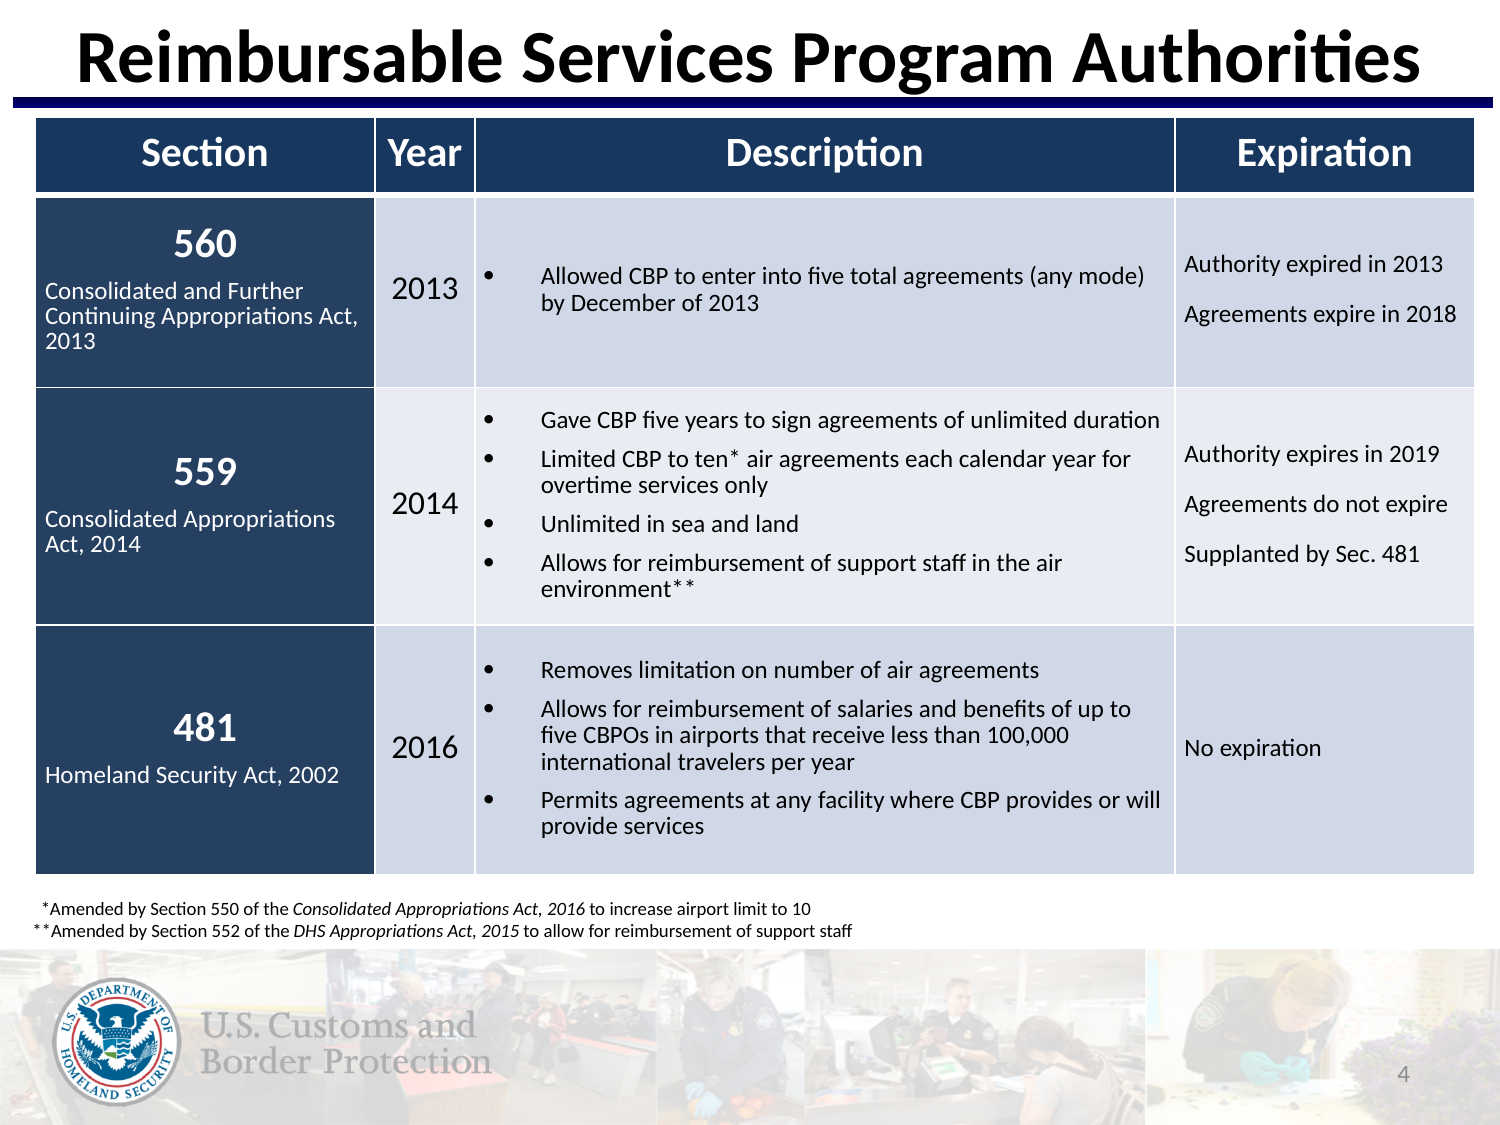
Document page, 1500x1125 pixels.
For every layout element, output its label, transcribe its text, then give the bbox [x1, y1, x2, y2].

picture [0, 940, 1500, 1125]
table_header Section [36, 118, 374, 192]
table_cell 2016 [376, 626, 474, 874]
table_cell Allowed CBP to enter into five total agreements (any mode) by December of 2013 [476, 198, 1174, 387]
table_cell 2014 [376, 388, 474, 624]
table_cell 559 Consolidated Appropriations Act, 2014 [36, 388, 374, 624]
table_header Expiration [1176, 118, 1474, 192]
table_cell 2013 [376, 198, 474, 387]
text_box [12, 95, 1495, 109]
text_box Reimbursable Services Program Authorities [0, 0, 1500, 105]
table_cell Gave CBP five years to sign agreements of unlimited duration Limited CBP to ten* air agreements each calendar year for overtime services only Unlimited in sea and land Allows for reimbursement of support staff in the air environment** [476, 388, 1174, 624]
text_box *Amended by Section 550 of the Consolidated Appropriations Act, 2016 to increase airport limit to 10 **Amended by Section 552 of the DHS Appropriations Act, 2015 to allow for reimbursement of support staff [17, 888, 1120, 947]
table_cell Authority expired in 2013 Agreements expire in 2018 [1176, 198, 1474, 387]
table_header Year [376, 118, 474, 192]
table_cell Authority expires in 2019 Agreements do not expire Supplanted by Sec. 481 [1176, 388, 1474, 624]
table_cell Removes limitation on number of air agreements Allows for reimbursement of salaries and benefits of up to five CBPOs in airports that receive less than 100,000 international travelers per year Permits agreements at any facility where CBP provides or will provide services [476, 626, 1174, 874]
table_cell No expiration [1176, 626, 1474, 874]
table_header Description [476, 118, 1174, 192]
table_cell 481 Homeland Security Act, 2002 [36, 626, 374, 874]
table_cell 560 Consolidated and Further Continuing Appropriations Act, 2013 [36, 198, 374, 387]
